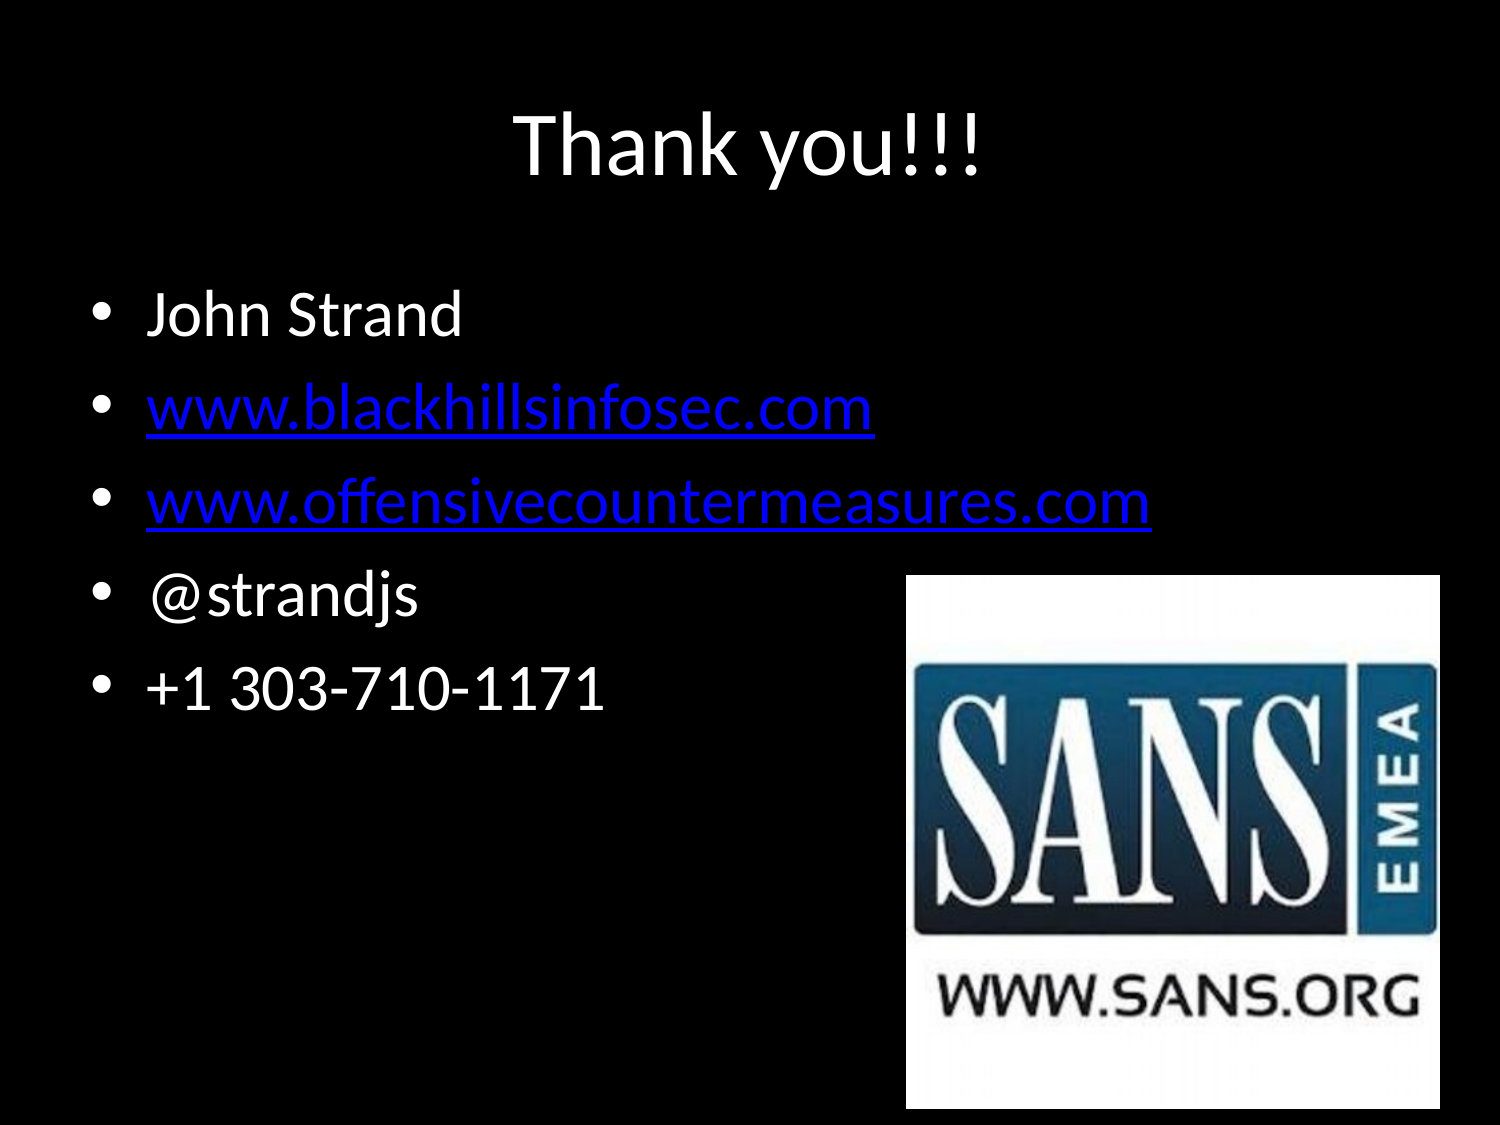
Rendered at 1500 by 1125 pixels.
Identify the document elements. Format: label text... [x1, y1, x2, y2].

picture [906, 575, 1440, 1109]
title Thank you!!! [75, 45, 1425, 233]
list John Strand www.blackhillsinfosec.com www.offensivecountermeasures.com @strandjs +1 303-710-1171 [75, 262, 1425, 1005]
